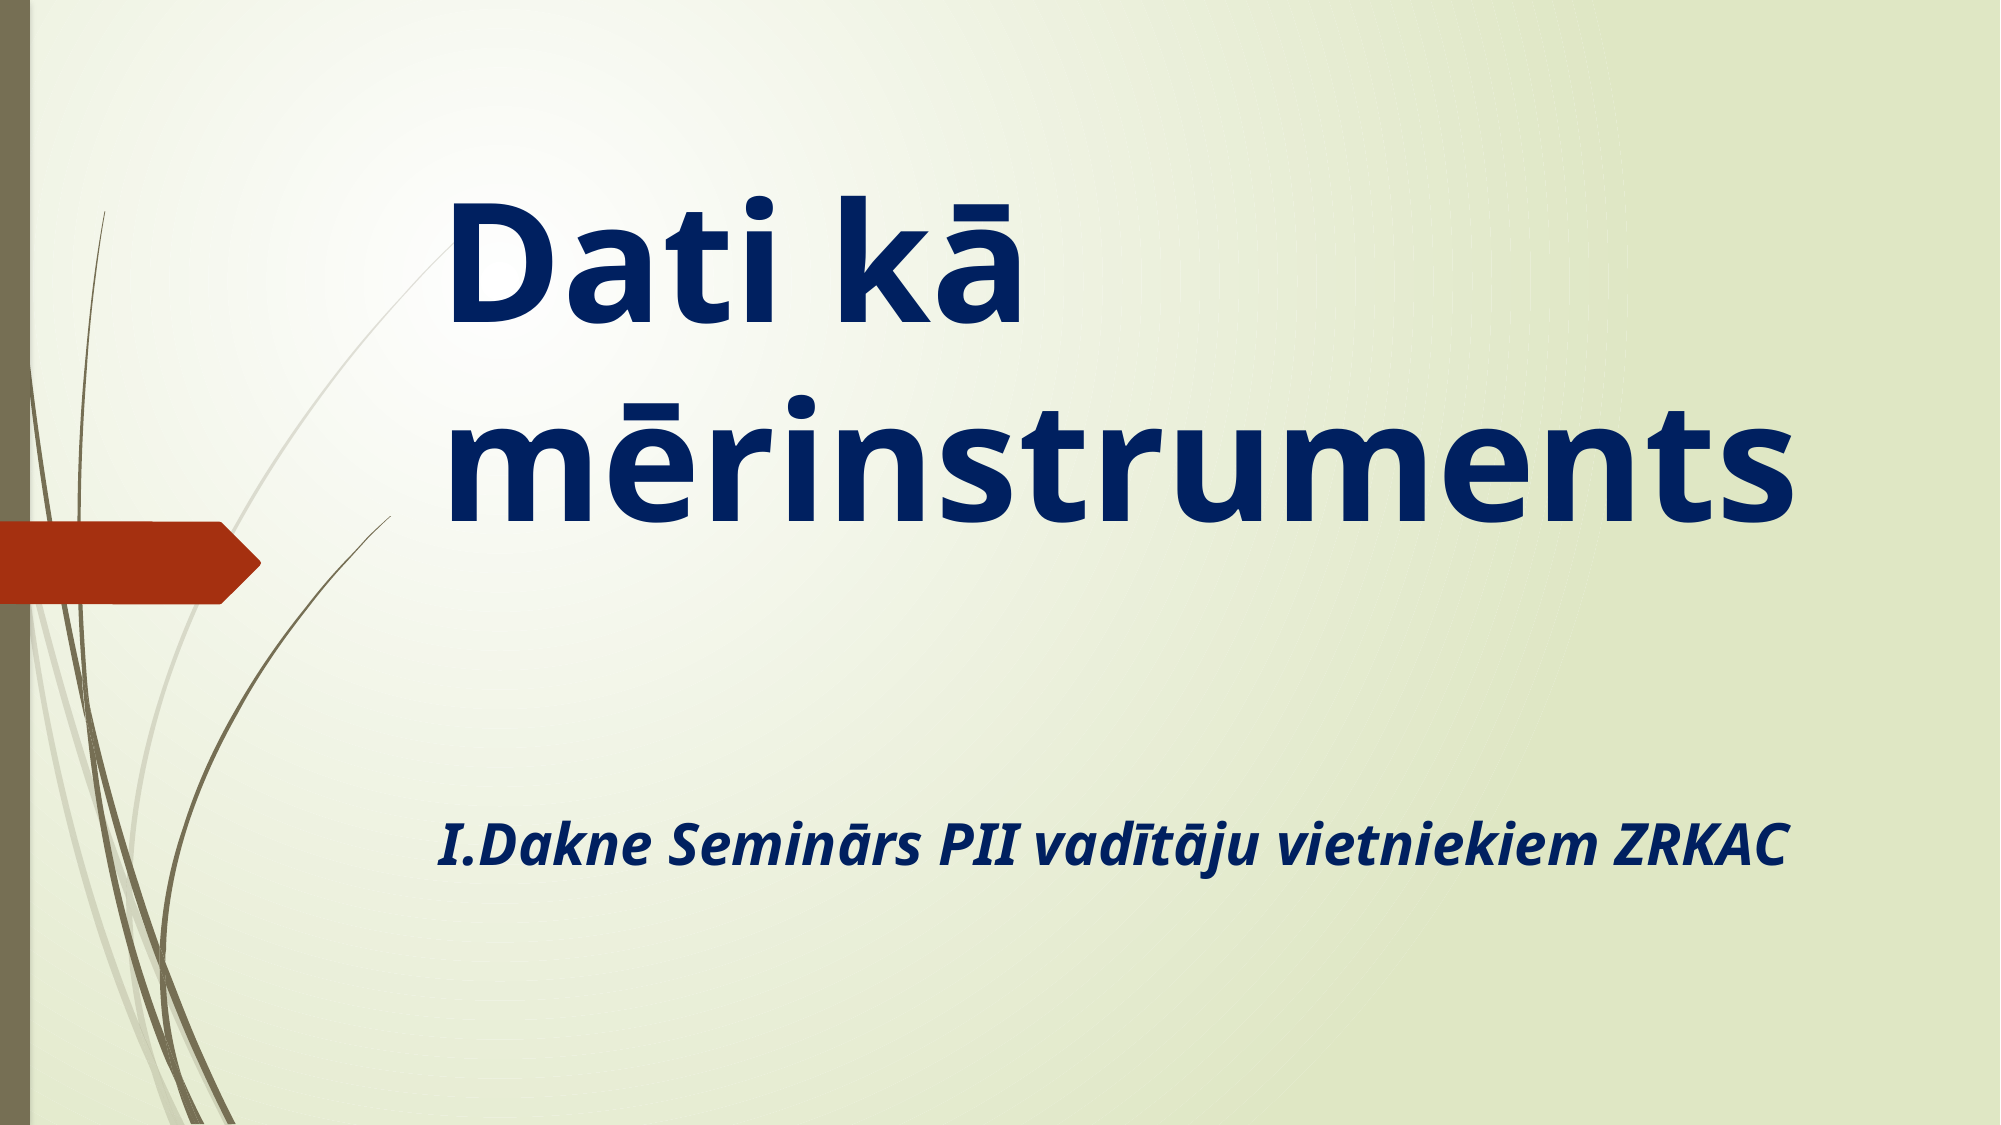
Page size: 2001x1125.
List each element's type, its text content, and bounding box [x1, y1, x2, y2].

list I.Dakne Seminārs PII vadītāju vietniekiem ZRKAC [424, 714, 1888, 970]
title Dati kā mērinstruments [424, 99, 1888, 612]
